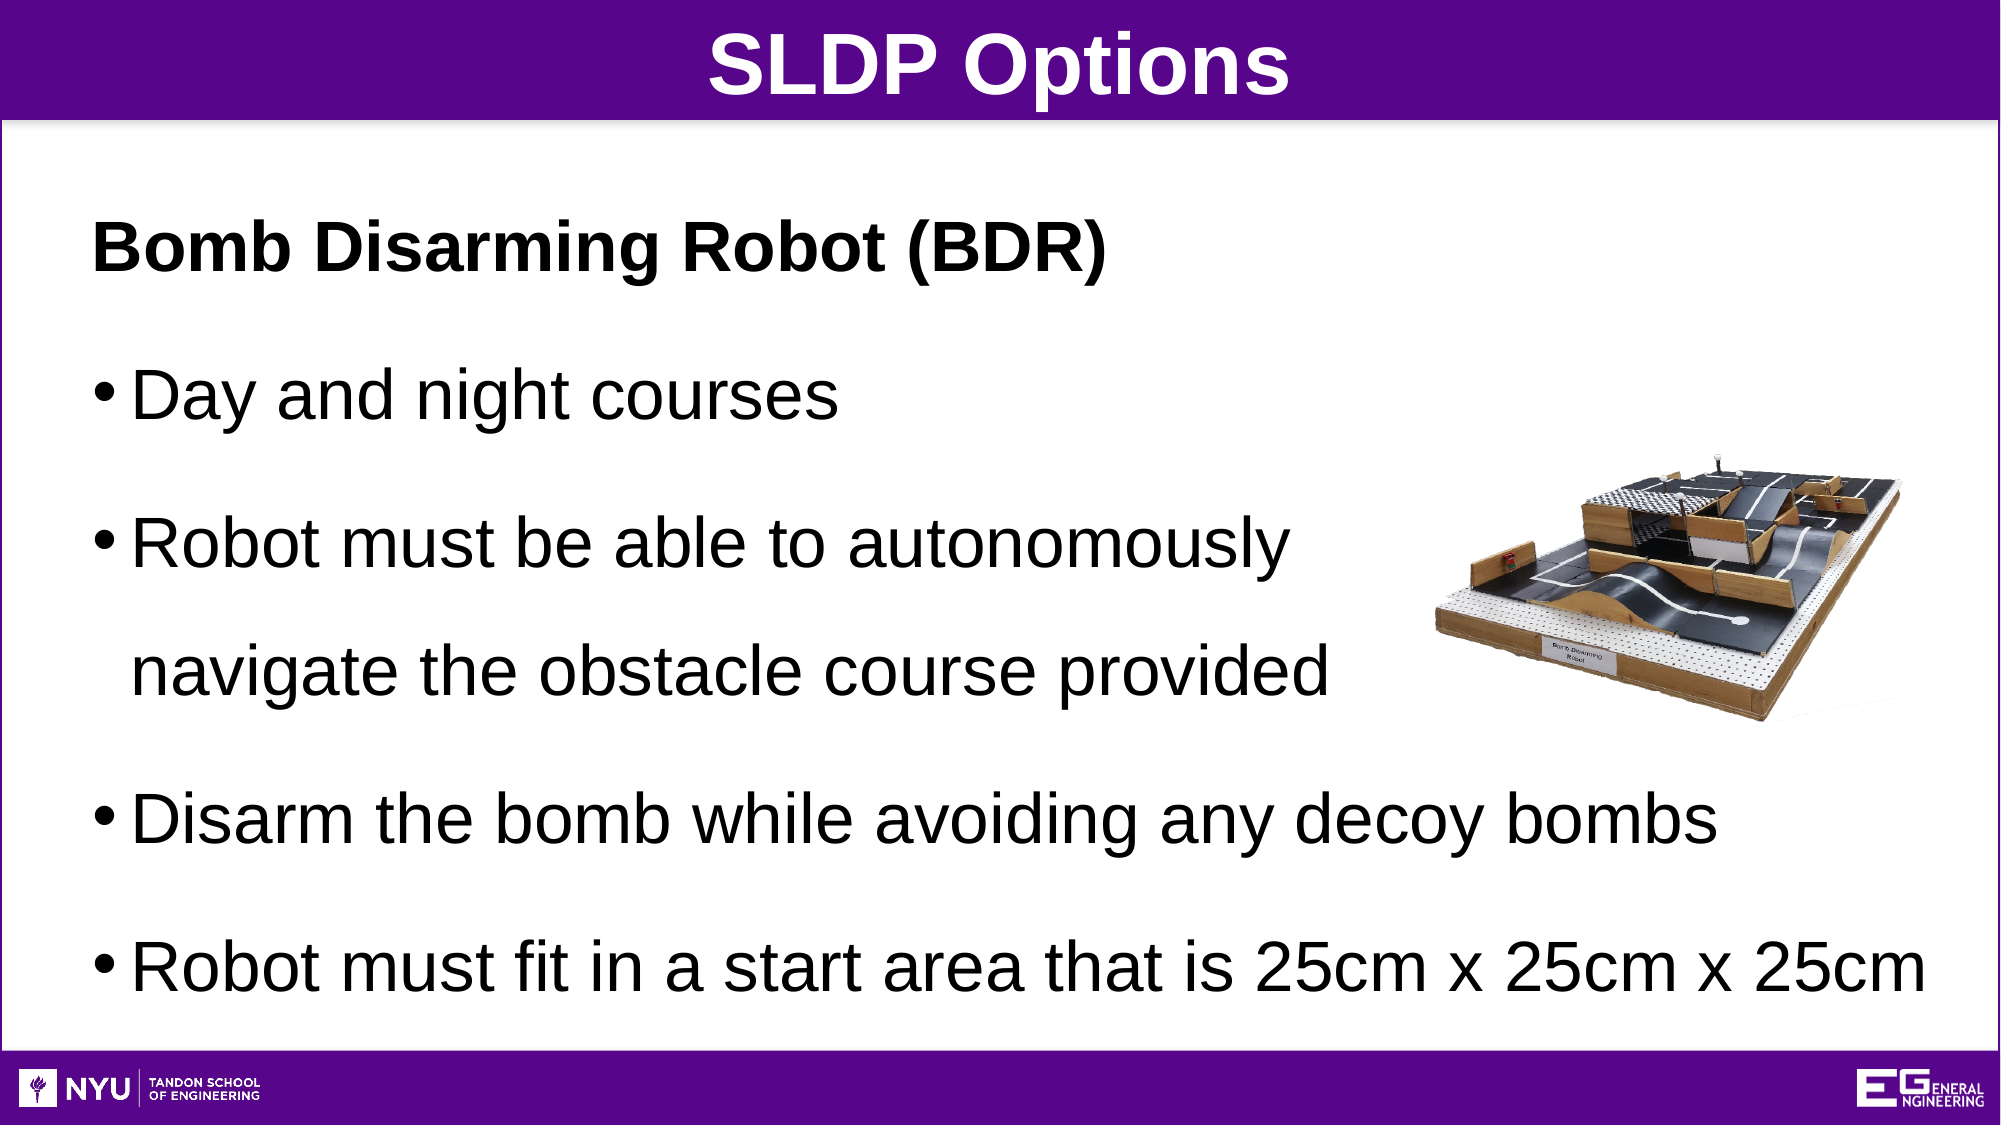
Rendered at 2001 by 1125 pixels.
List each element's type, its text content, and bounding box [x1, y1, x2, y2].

list SLDP Options [0, 0, 2000, 120]
list Bomb Disarming Robot (BDR) Day and night courses Robot must be able to autonomously navigate the obstacle course provided Disarm the bomb while avoiding any decoy bombs Robot must fit in a start area that is 25cm x 25cm x 25cm [0, 149, 2000, 1026]
picture [1434, 449, 1903, 727]
picture [1856, 1069, 1984, 1107]
picture [19, 1069, 260, 1107]
